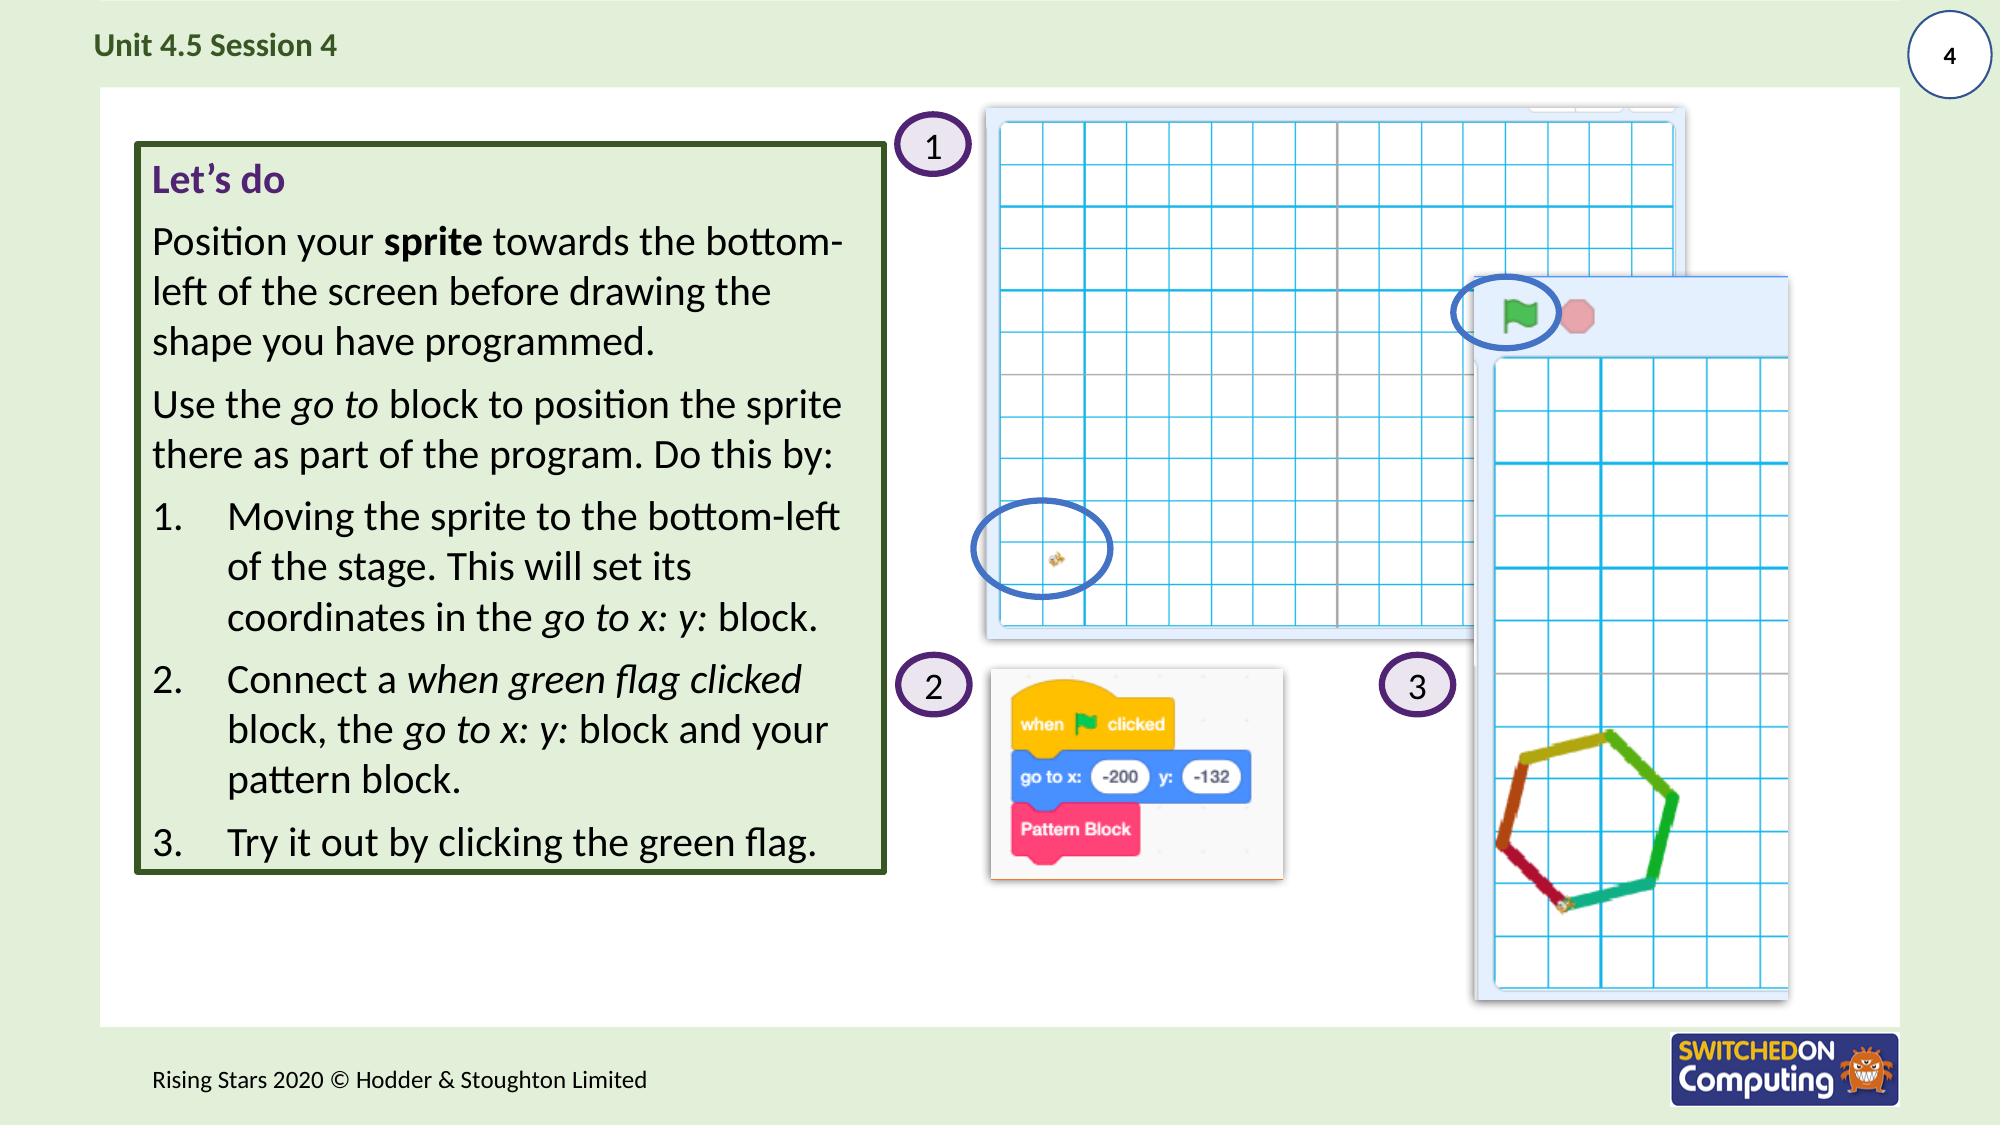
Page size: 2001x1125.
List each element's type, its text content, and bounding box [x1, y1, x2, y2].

text_box Let’s do Position your sprite towards the bottom-left of the screen before drawing the shape you have programmed. Use the go to block to position the sprite there as part of the program. Do this by: Moving the sprite to the bottom-left of the stage. This will set its coordinates in the go to x: y: block. Connect a when green flag clicked block, the go to x: y: block and your pattern block. Try it out by clicking the green flag. [137, 144, 884, 872]
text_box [1453, 276, 1788, 1001]
text_box 1 [896, 113, 970, 175]
text_box 2 [897, 653, 971, 716]
picture [991, 669, 1283, 880]
picture [1670, 1032, 1900, 1107]
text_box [973, 108, 1685, 639]
footer Rising Stars 2020 © Hodder & Stoughton Limited [137, 1048, 919, 1109]
text_box 3 [1380, 653, 1453, 716]
